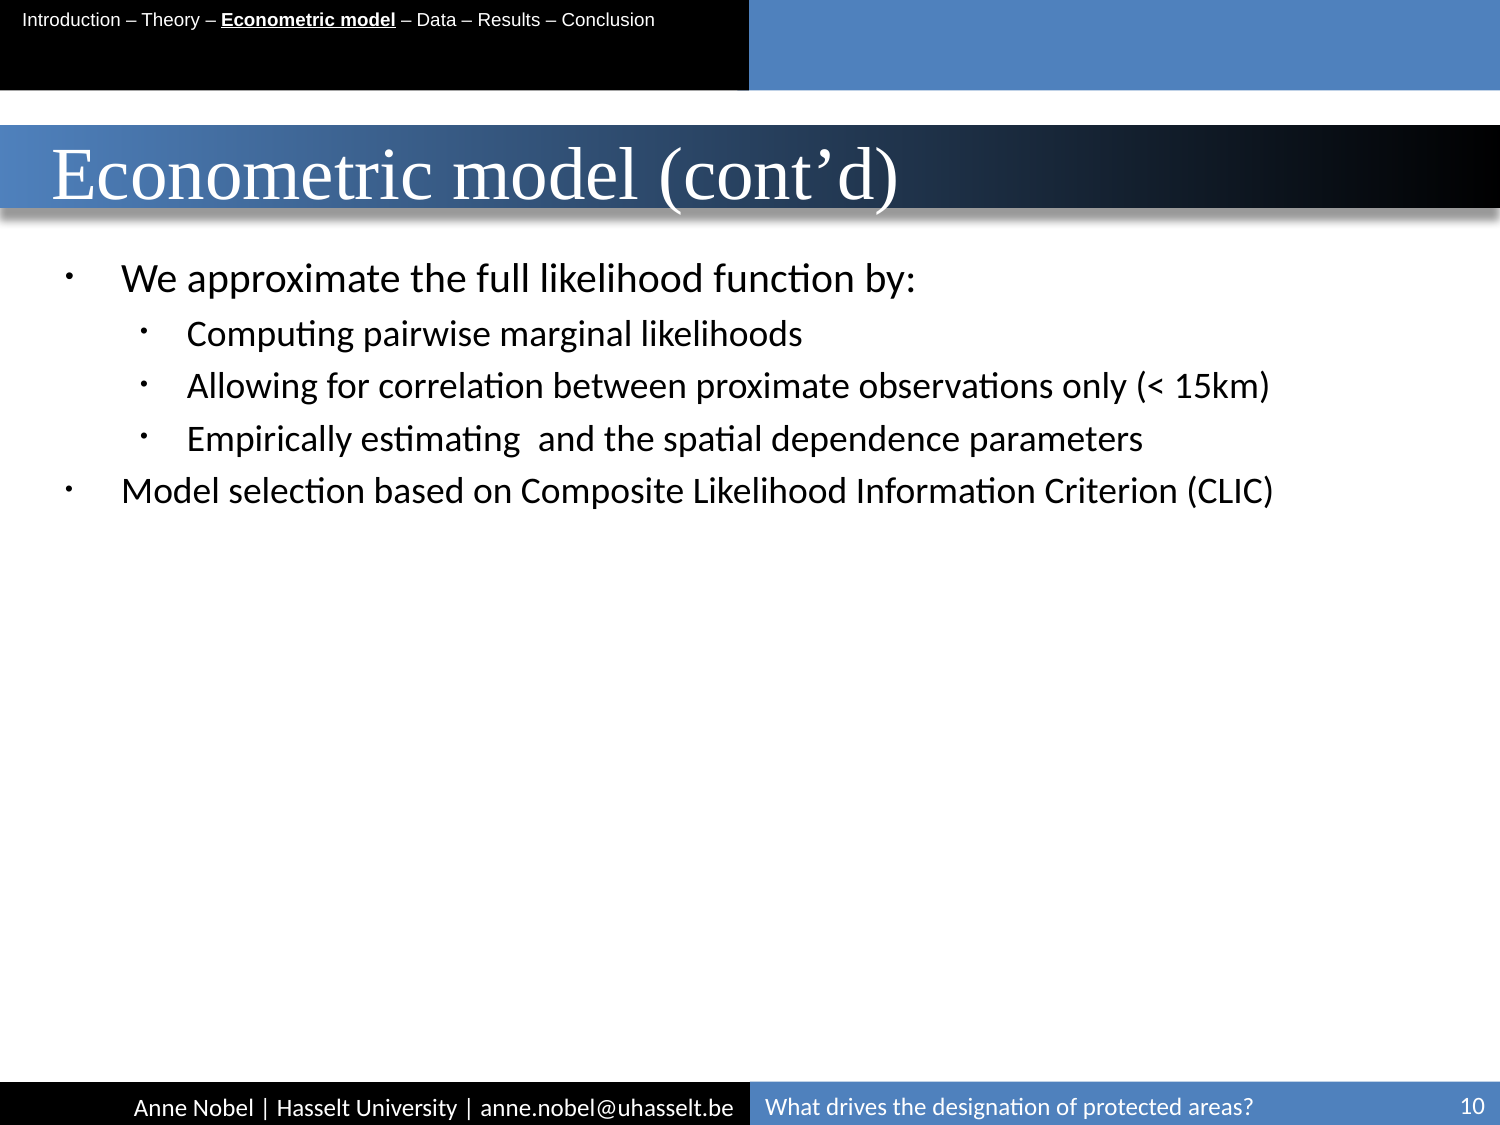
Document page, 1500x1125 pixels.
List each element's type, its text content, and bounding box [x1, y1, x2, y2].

footer What drives the designation of protected areas? [750, 1082, 1325, 1125]
slide_number 10 [1325, 1084, 1500, 1125]
text_box Introduction – Theory – Econometric model – Data – Results – Conclusion [7, 0, 740, 38]
title Econometric model (cont’d) [5, 127, 1485, 211]
